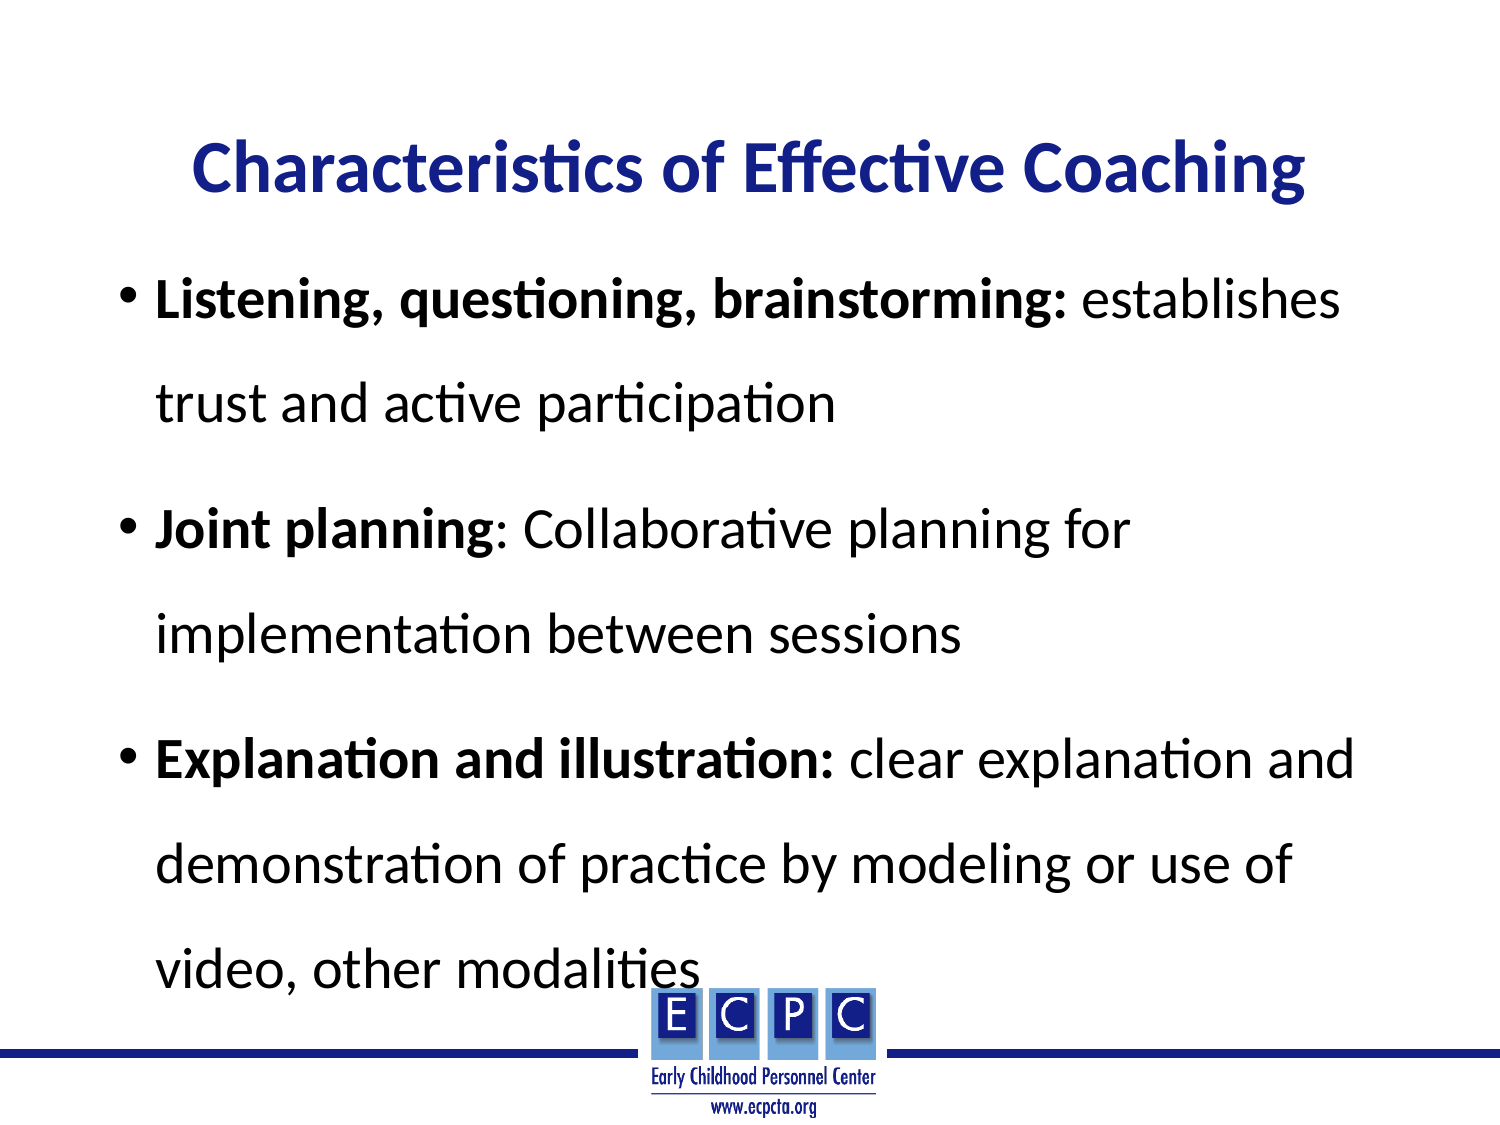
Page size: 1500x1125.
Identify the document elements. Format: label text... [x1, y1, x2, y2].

title Characteristics of Effective Coaching [103, 59, 1397, 217]
list Listening, questioning, brainstorming: establishes trust and active participation Joint planning: Collaborative planning for implementation between sessions Explanation and illustration: clear explanation and demonstration of practice by modeling or use of video, other modalities [103, 217, 1397, 1014]
picture [651, 1014, 876, 1118]
